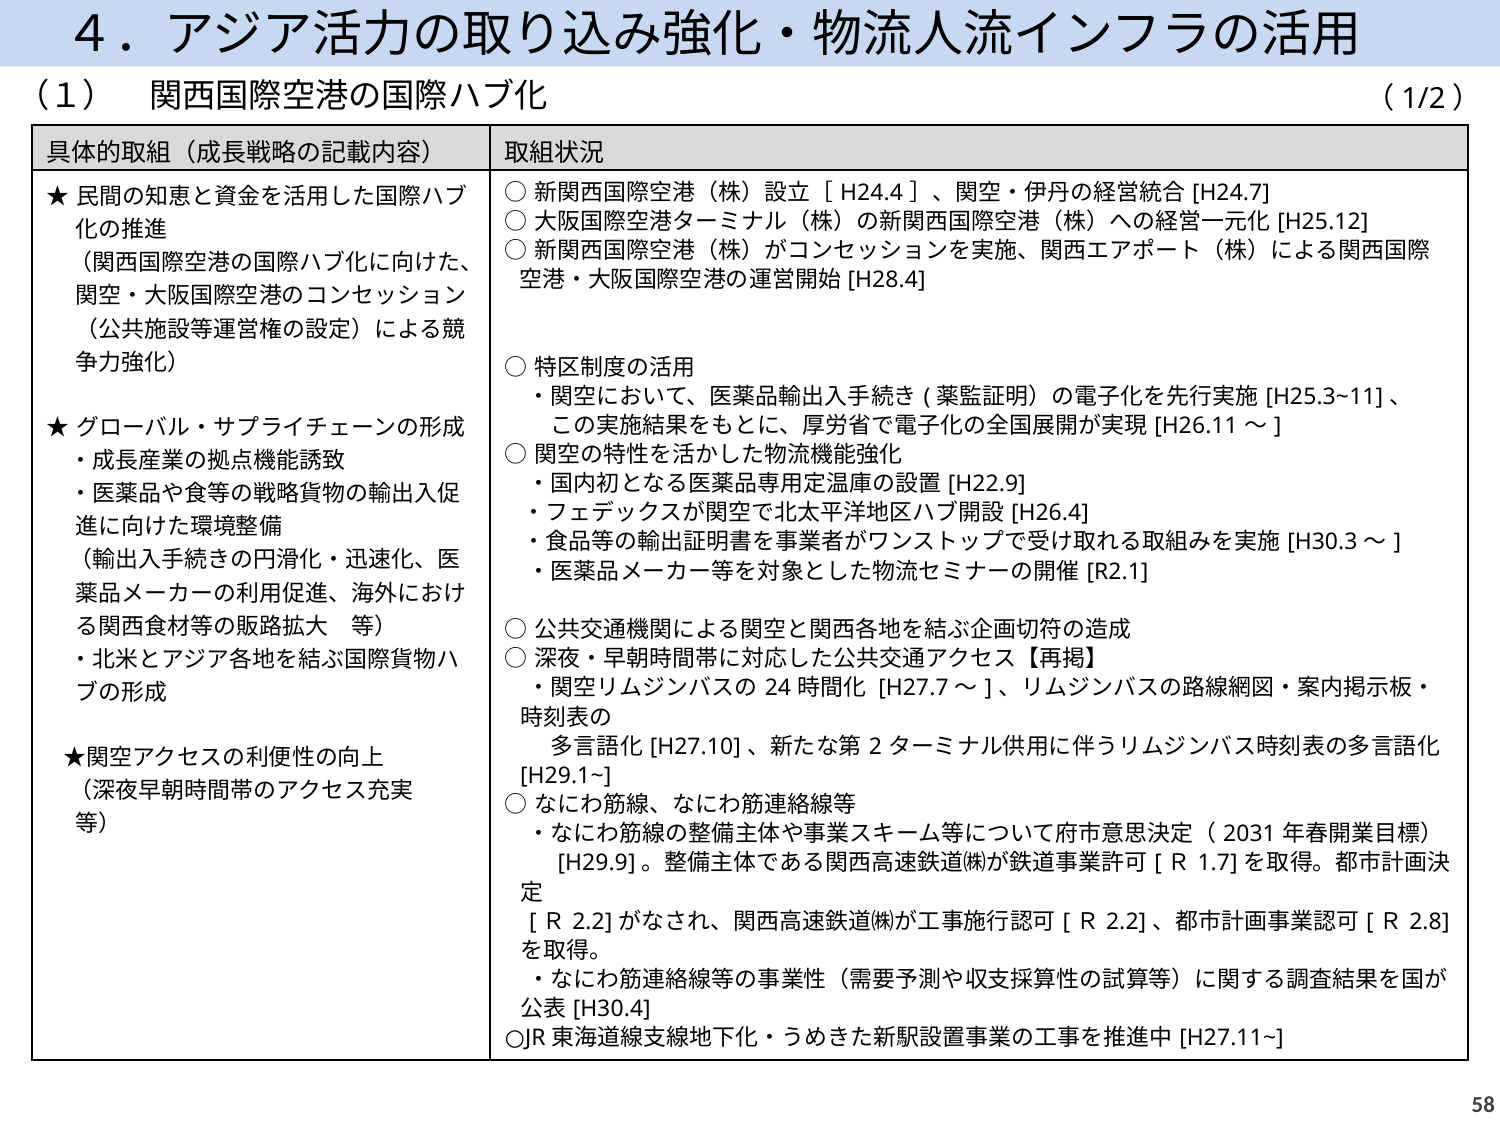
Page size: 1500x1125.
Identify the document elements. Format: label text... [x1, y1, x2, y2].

table_cell ○新関西国際空港（株）設立［H24.4］、関空・伊丹の経営統合[H24.7] ○大阪国際空港ターミナル（株）の新関西国際空港（株）への経営一元化[H25.12] ○新関西国際空港（株）がコンセッションを実施、関西エアポート（株）による関西国際空港・大阪国際空港の運営開始[H28.4] ○特区制度の活用 ・関空において、医薬品輸出入手続き(薬監証明）の電子化を先行実施[H25.3~11]、 この実施結果をもとに、厚労省で電子化の全国展開が実現[H26.11～] ○関空の特性を活かした物流機能強化 ・国内初となる医薬品専用定温庫の設置[H22.9] ・フェデックスが関空で北太平洋地区ハブ開設[H26.4] ・食品等の輸出証明書を事業者がワンストップで受け取れる取組みを実施[H30.3～] ・医薬品メーカー等を対象とした物流セミナーの開催[R2.1] ○公共交通機関による関空と関西各地を結ぶ企画切符の造成 ○深夜・早朝時間帯に対応した公共交通アクセス【再掲】 ・関空リムジンバスの24時間化 [H27.7～]、リムジンバスの路線網図・案内掲示板・時刻表の 多言語化[H27.10]、新たな第2ターミナル供用に伴うリムジンバス時刻表の多言語化[H29.1~] ○なにわ筋線、なにわ筋連絡線等 ・なにわ筋線の整備主体や事業スキーム等について府市意思決定（2031年春開業目標） [H29.9]。整備主体である関西高速鉄道㈱が鉄道事業許可[Ｒ1.7]を取得。都市計画決定 [Ｒ2.2]がなされ、関西高速鉄道㈱が工事施行認可[Ｒ2.2]、都市計画事業認可[Ｒ2.8]を取得。 ・なにわ筋連絡線等の事業性（需要予測や収支採算性の試算等）に関する調査結果を国が公表[H30.4] ○JR東海道線支線地下化・うめきた新駅設置事業の工事を推進中[H27.11~] [491, 171, 1467, 1059]
text_box ４．アジア活力の取り込み強化・物流人流インフラの活用 [0, 0, 1500, 67]
text_box （１） 関西国際空港の国際ハブ化 [1, 67, 1160, 121]
table_header 取組状況 [491, 126, 1467, 169]
text_box （1/2） [1334, 72, 1500, 122]
table_header 具体的取組（成長戦略の記載内容） [33, 126, 489, 169]
slide_number 57 [1159, 1064, 1500, 1124]
table_cell ★民間の知恵と資金を活用した国際ハブ化の推進 （関西国際空港の国際ハブ化に向けた、関空・大阪国際空港のコンセッション（公共施設等運営権の設定）による競争力強化） ★グローバル・サプライチェーンの形成 ・成長産業の拠点機能誘致 ・医薬品や食等の戦略貨物の輸出入促進に向けた環境整備 （輸出入手続きの円滑化・迅速化、医薬品メーカーの利用促進、海外における関西食材等の販路拡大 等） ・北米とアジア各地を結ぶ国際貨物ハブの形成 ★関空アクセスの利便性の向上 （深夜早朝時間帯のアクセス充実 等） [33, 171, 489, 1059]
